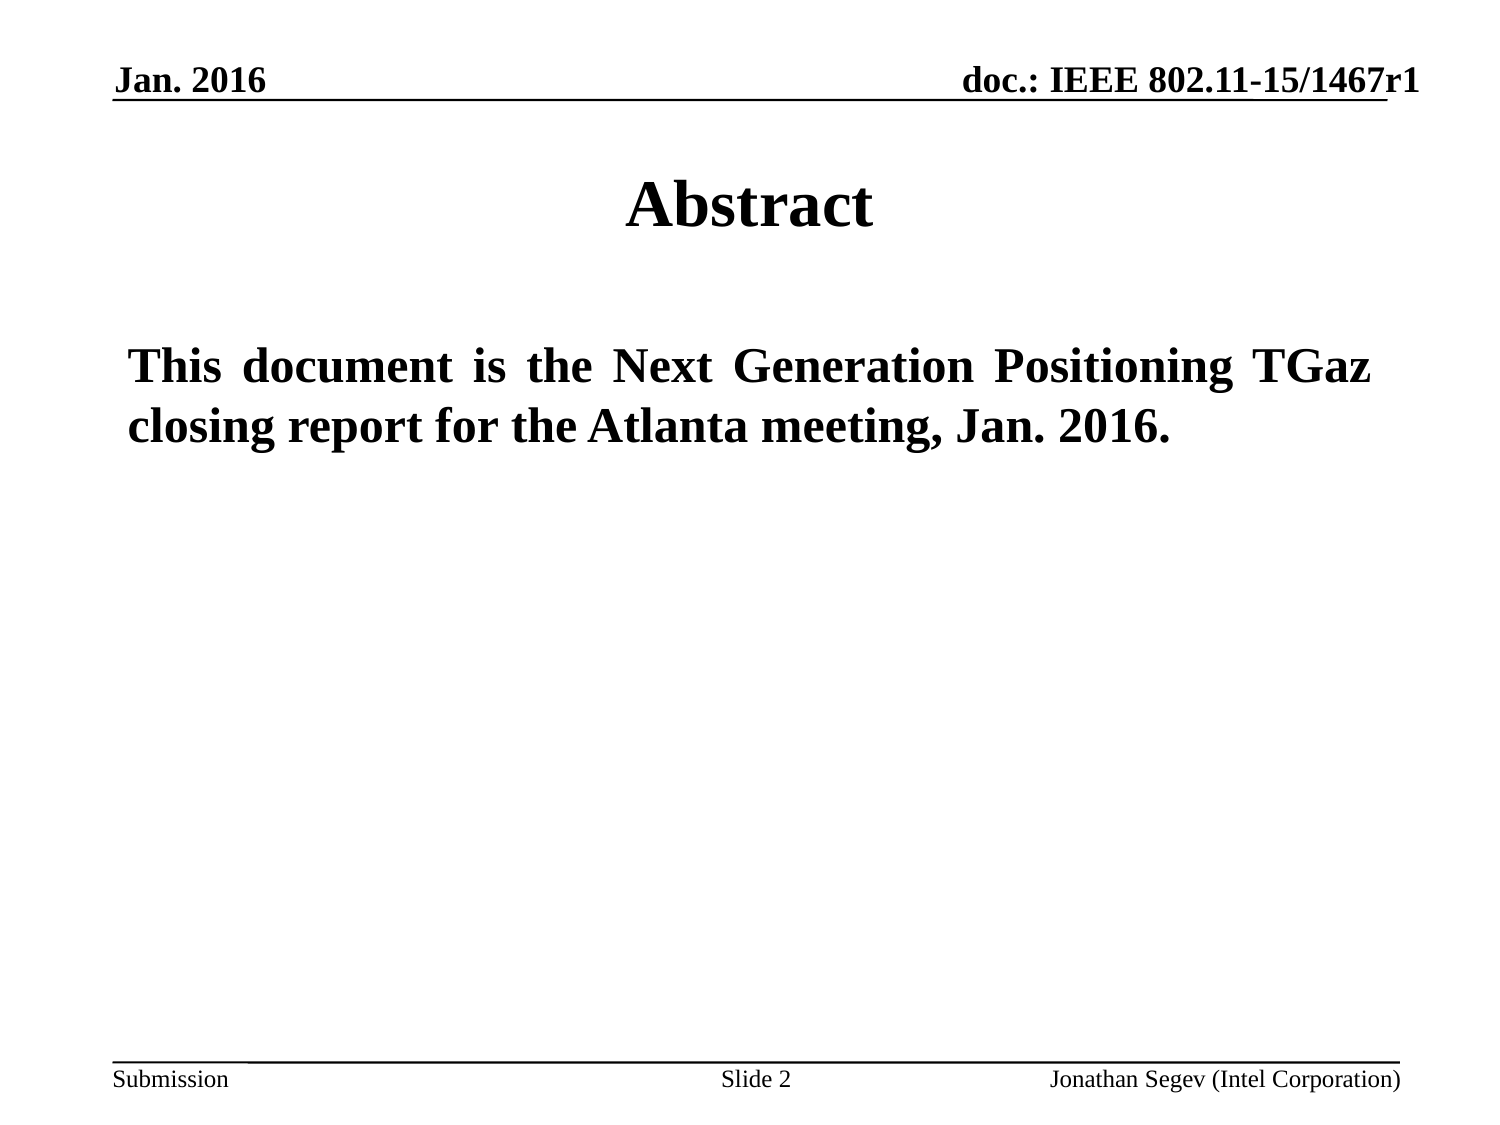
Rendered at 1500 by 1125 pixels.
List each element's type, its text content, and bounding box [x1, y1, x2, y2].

footer Jonathan Segev (Intel Corporation) [949, 1061, 1402, 1093]
list This document is the Next Generation Positioning TGaz closing report for the Atlanta meeting, Jan. 2016. [112, 324, 1388, 1001]
slide_number Slide 2 [712, 1061, 800, 1093]
title Abstract [112, 112, 1388, 288]
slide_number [114, 54, 269, 101]
